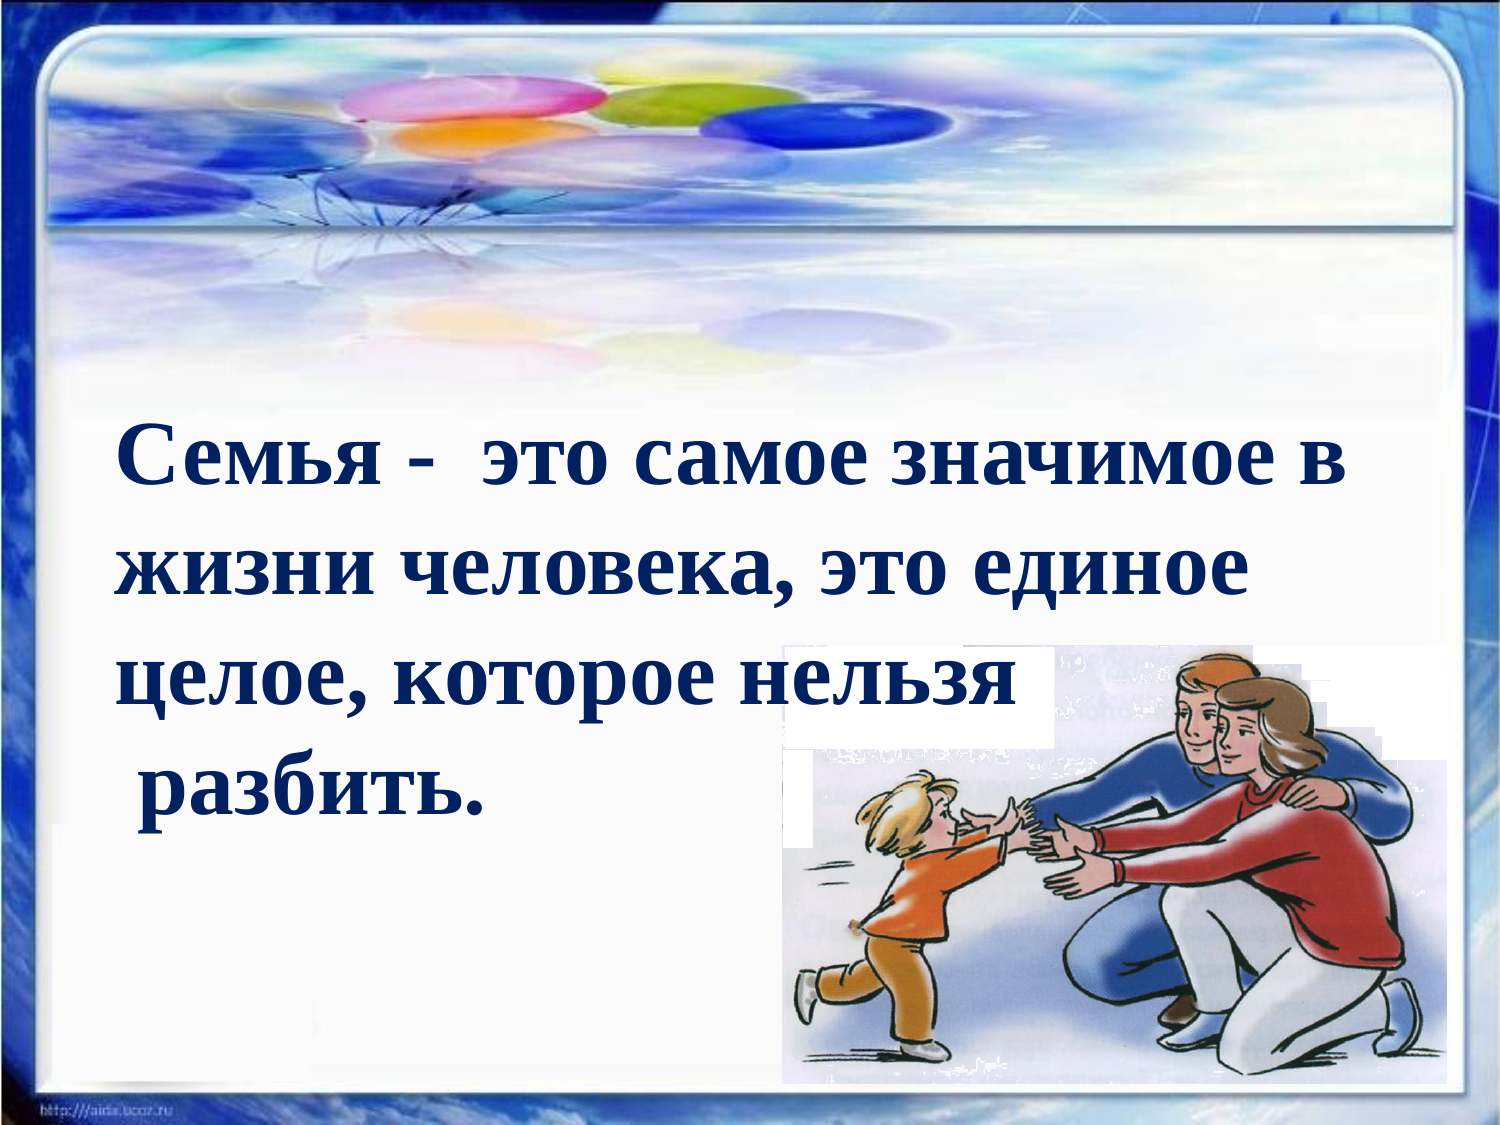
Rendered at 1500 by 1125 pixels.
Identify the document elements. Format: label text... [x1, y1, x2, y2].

text_box Семья - это самое значимое в жизни человека, это единое целое, которое нельзя разбить. [100, 385, 1424, 975]
picture [0, 0, 1500, 1125]
